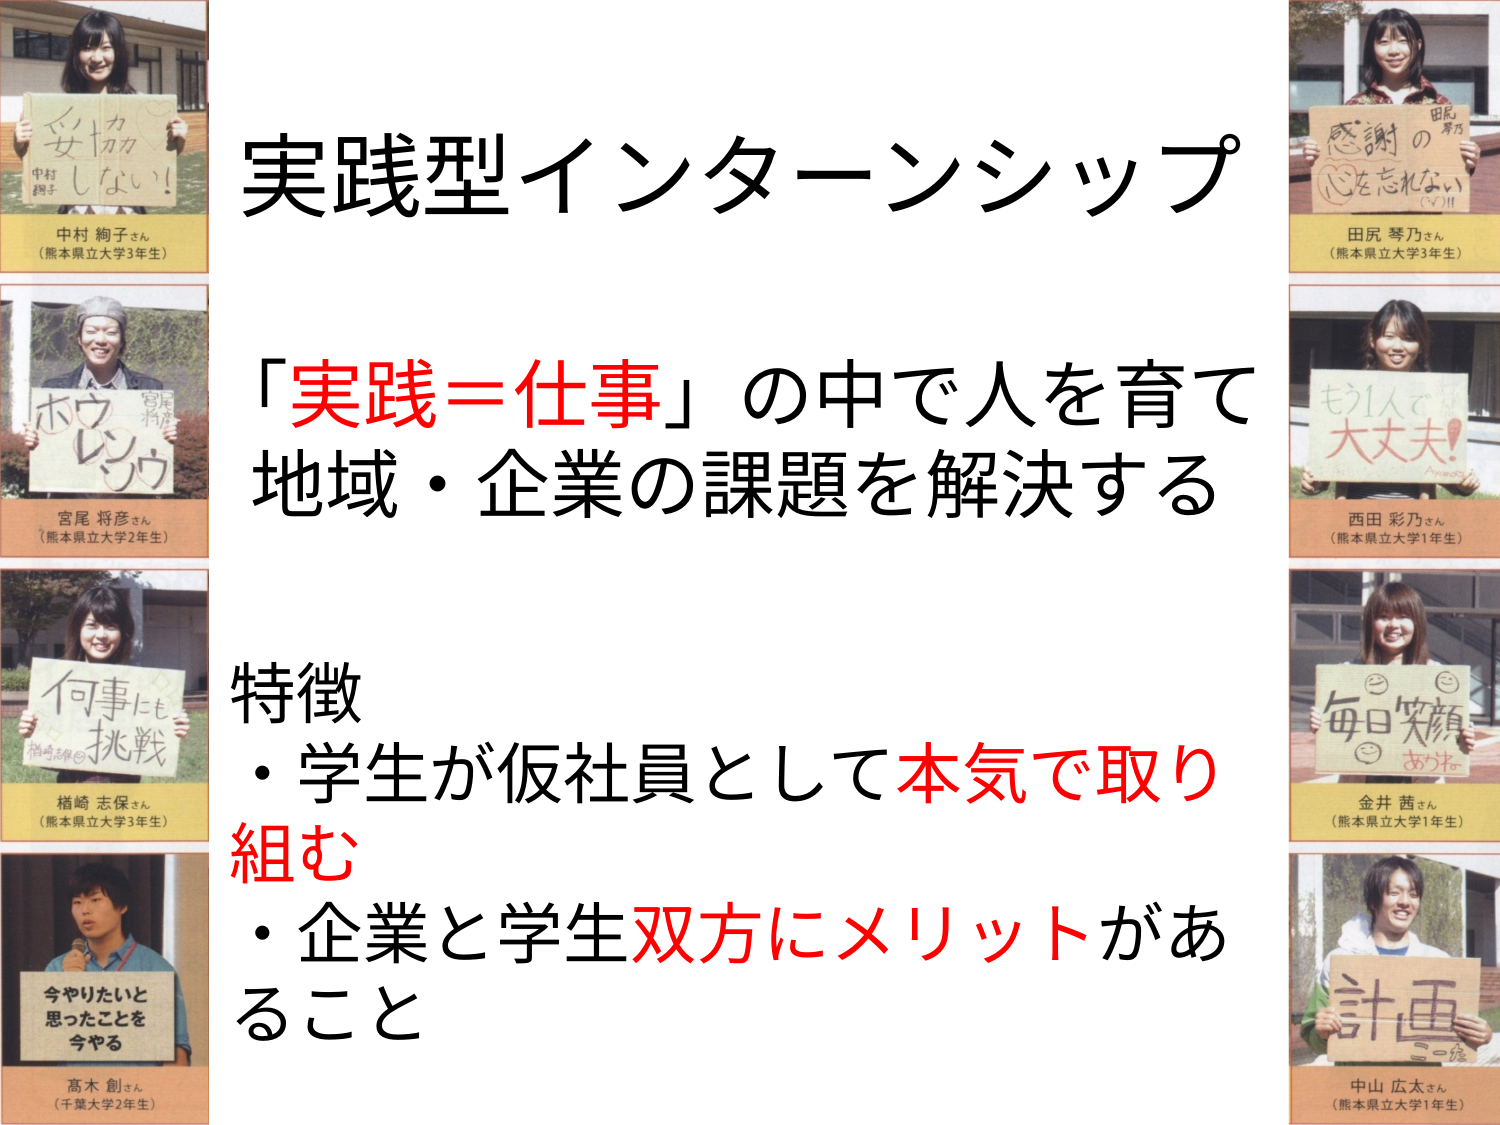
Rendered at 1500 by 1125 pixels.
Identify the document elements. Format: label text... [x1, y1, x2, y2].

text_box 特徴 ・学生が仮社員として本気で取り組む ・企業と学生双方にメリットがあること [215, 644, 1288, 1059]
text_box 「実践＝仕事」の中で人を育て 地域・企業の課題を解決する [209, 339, 1282, 535]
picture [831, 0, 1500, 1124]
picture [0, 0, 667, 1124]
title 実践型インターンシップ [209, 78, 1288, 270]
